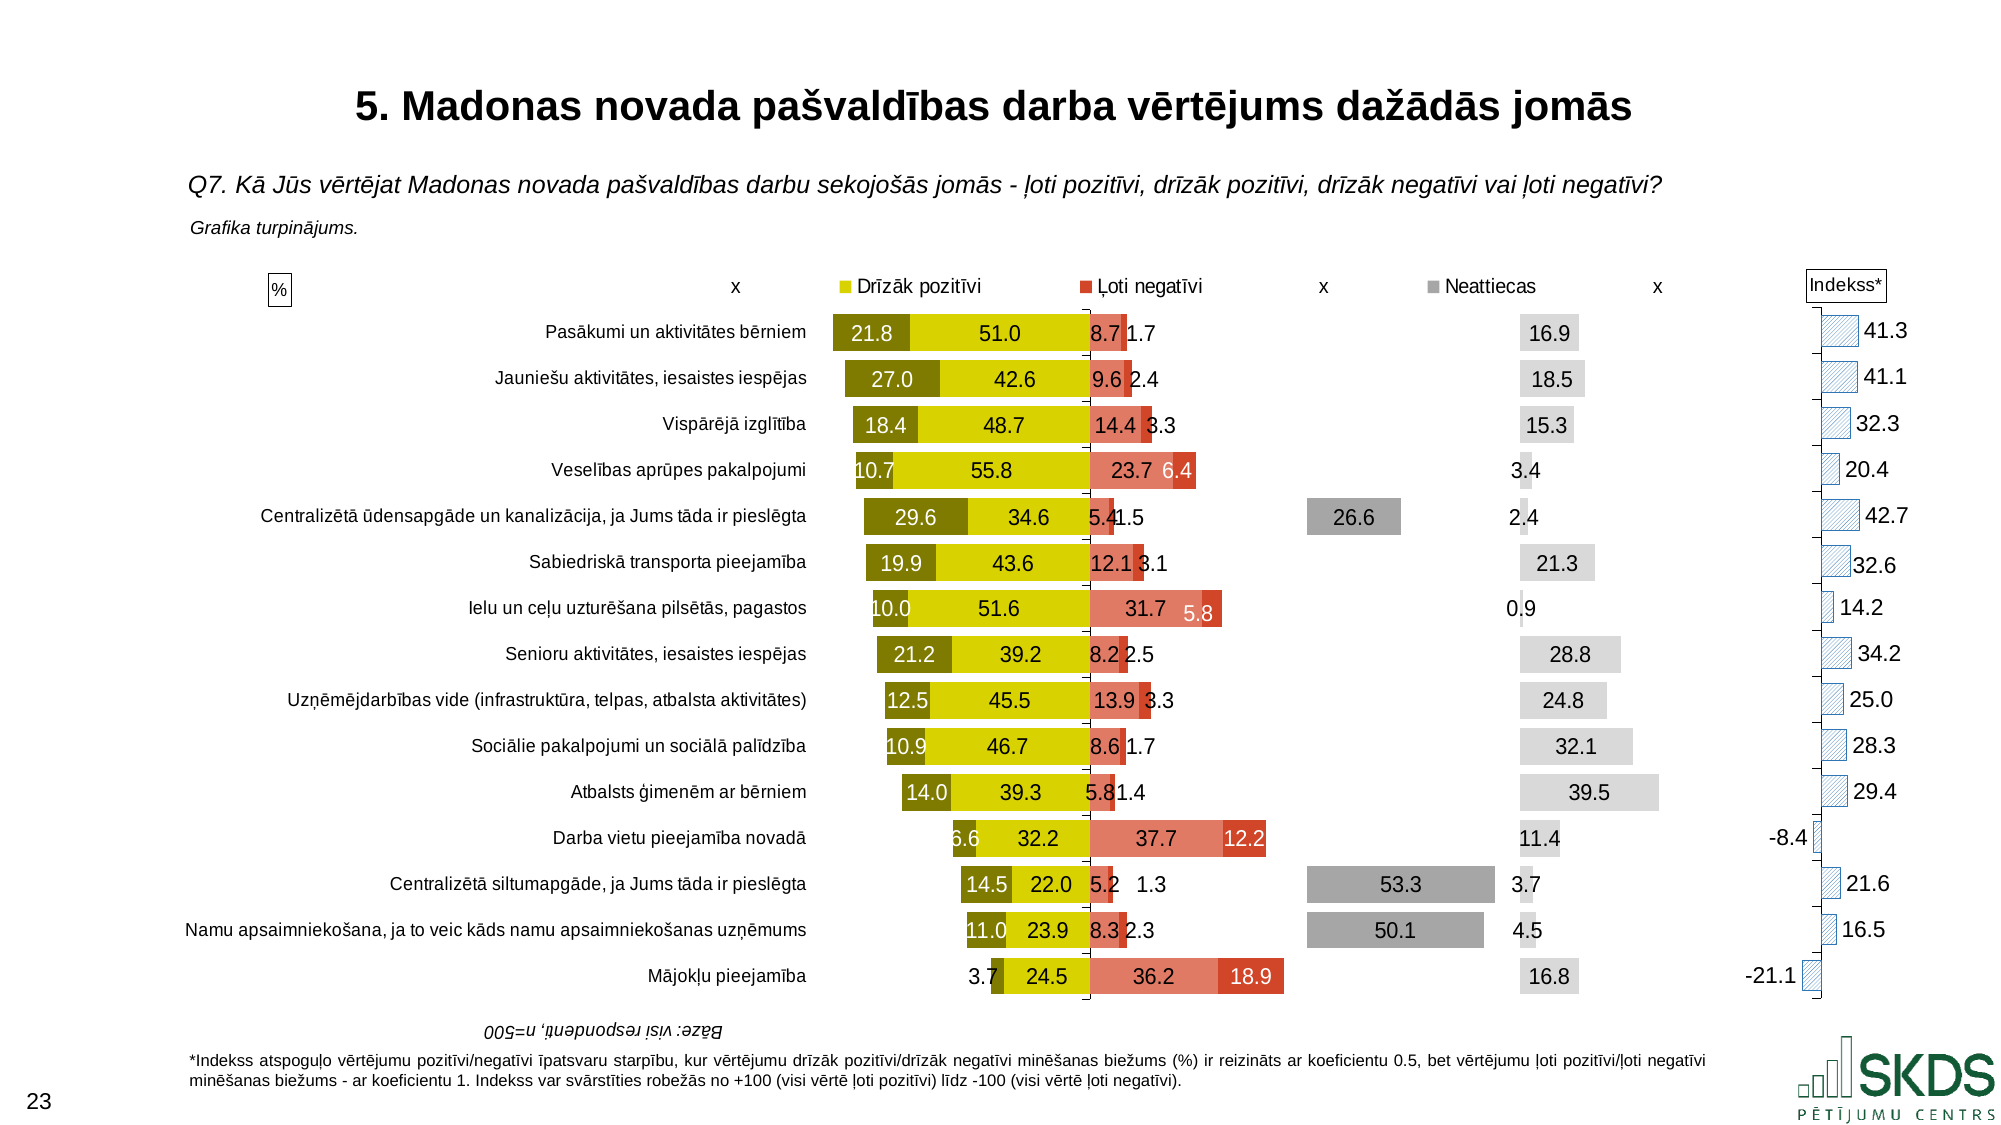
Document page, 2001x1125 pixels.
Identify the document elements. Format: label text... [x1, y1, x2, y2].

chart [184, 266, 2000, 1050]
slide_number 23 [4, 1081, 74, 1120]
picture [1797, 1036, 2000, 1125]
text_box Q7. Kā Jūs vērtējat Madonas novada pašvaldības darbu sekojošās jomās - ļoti pozitīvi, drīzāk pozitīvi, drīzāk negatīvi vai ļoti negatīvi? [173, 160, 1709, 206]
text_box *Indekss atspoguļo vērtējumu pozitīvi/negatīvi īpatsvaru starpību, kur vērtējumu drīzāk pozitīvi/drīzāk negatīvi minēšanas biežums (%) ir reizināts ar koeficientu 0.5, bet vērtējumu ļoti pozitīvi/ļoti negatīvi minēšanas biežums - ar koeficientu 1. Indekss var svārstīties robežās no +100 (visi vērtē ļoti pozitīvi) līdz -100 (visi vērtē ļoti negatīvi). [184, 1059, 1709, 1093]
title 5. Madonas novada pašvaldības darba vērtējums dažādās jomās [240, 70, 1760, 138]
text_box Grafika turpinājums. [175, 208, 1176, 246]
